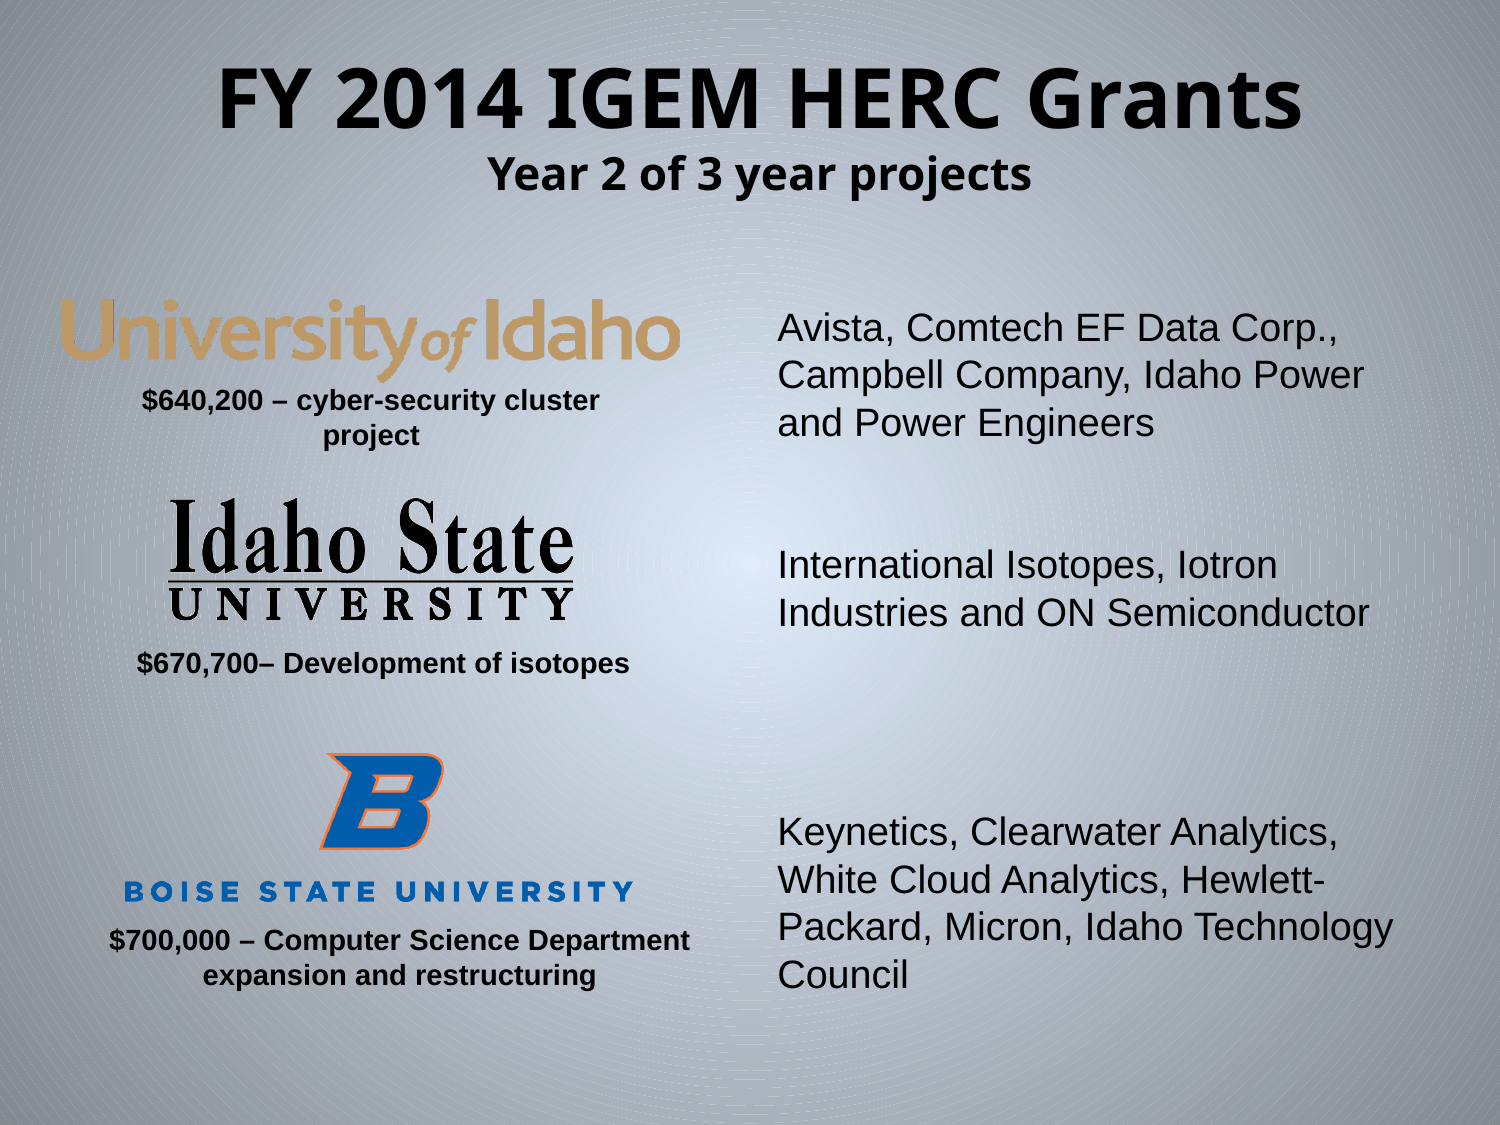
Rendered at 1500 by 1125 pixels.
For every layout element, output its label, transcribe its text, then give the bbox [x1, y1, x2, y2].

title FY 2014 IGEM HERC Grants Year 2 of 3 year projects [75, 37, 1445, 175]
text_box $640,200 – cyber-security cluster project [75, 390, 668, 459]
text_box $700,000 – Computer Science Department expansion and restructuring [87, 913, 713, 999]
text_box Avista, Comtech EF Data Corp., Campbell Company, Idaho Power and Power Engineers International Isotopes, Iotron Industries and ON Semiconductor Keynetics, Clearwater Analytics, White Cloud Analytics, Hewlett-Packard, Micron, Idaho Technology Council [762, 269, 1425, 1099]
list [124, 753, 633, 902]
picture [153, 476, 589, 639]
picture [62, 298, 681, 383]
text_box $670,700– Development of isotopes [87, 636, 680, 687]
